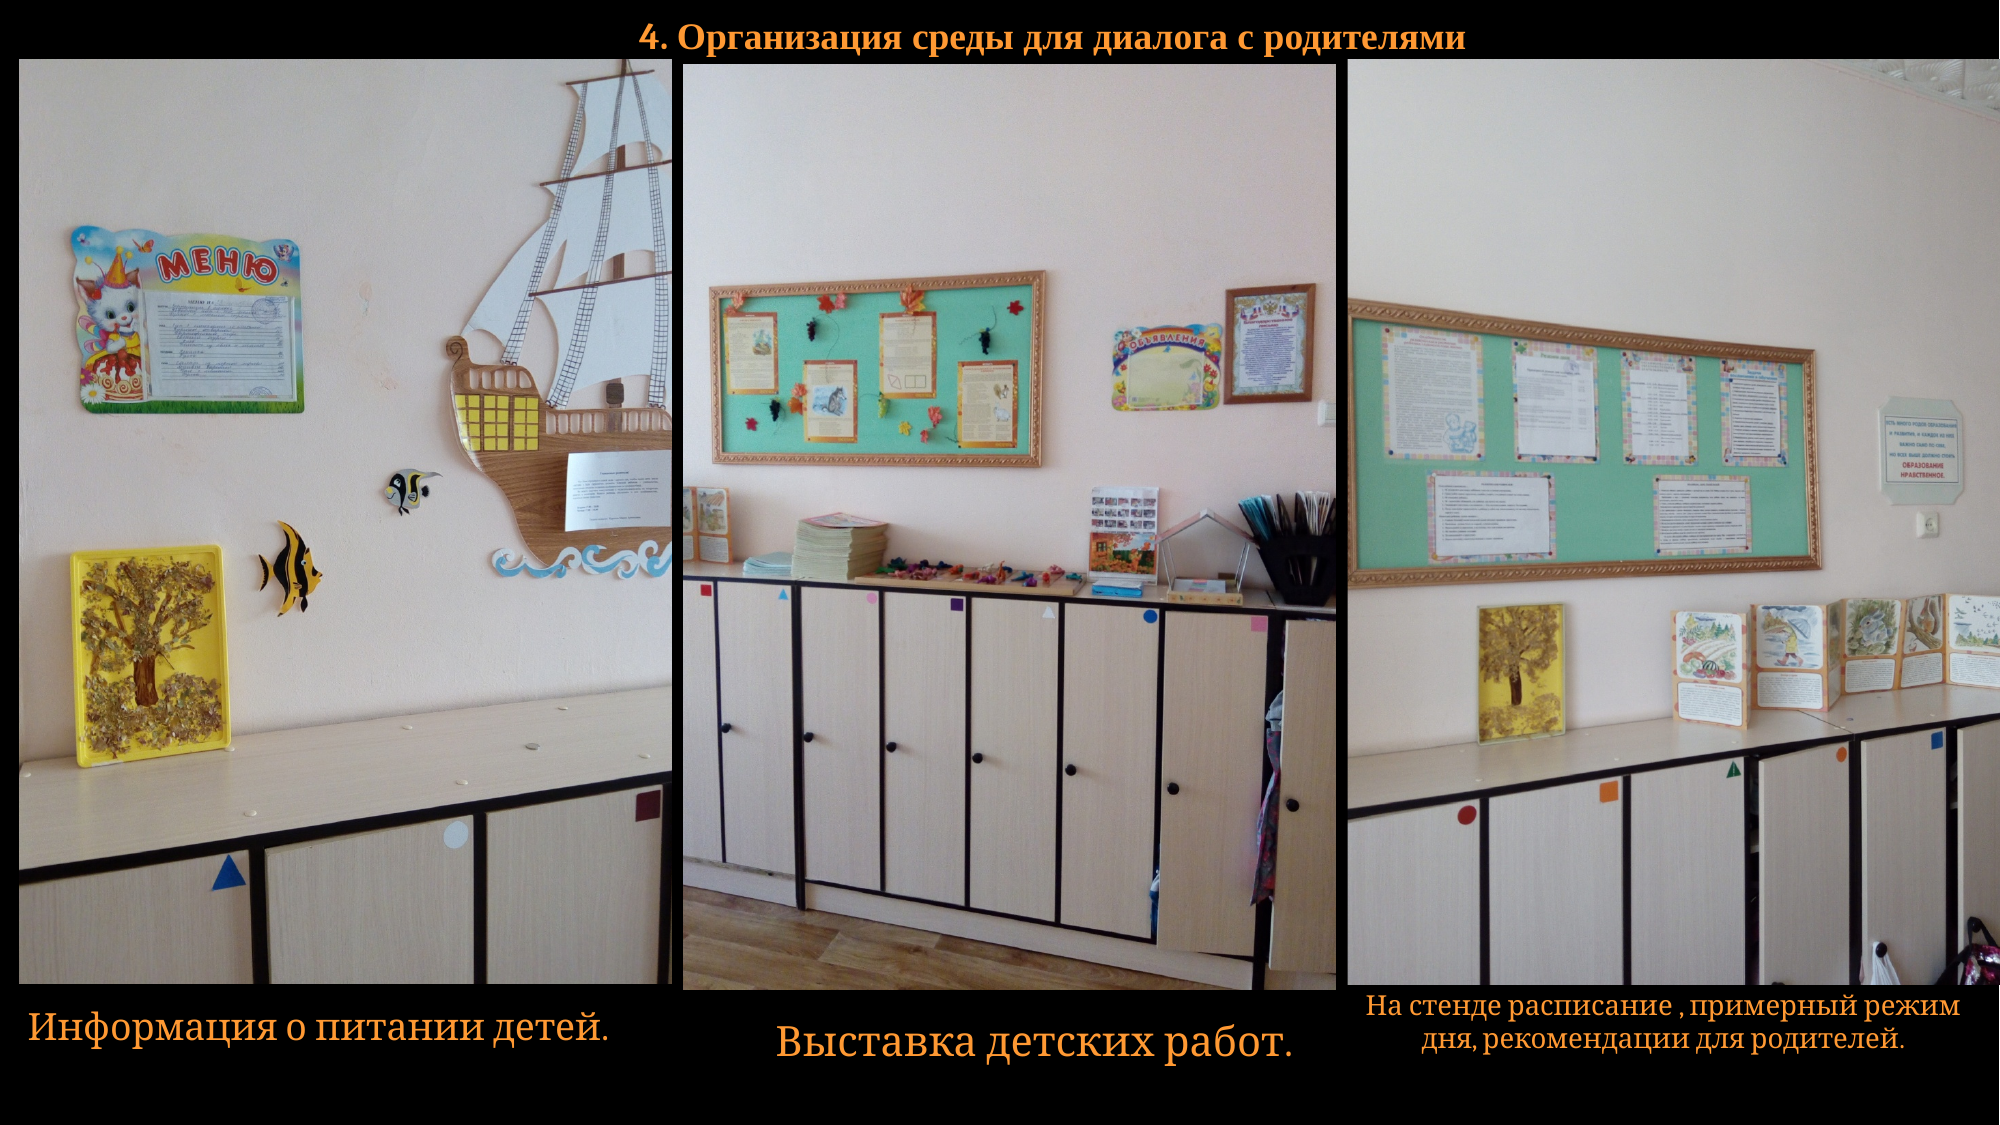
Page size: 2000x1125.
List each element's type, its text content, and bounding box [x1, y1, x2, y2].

text_box На стенде расписание , примерный режим дня, рекомендации для родителей. [1367, 985, 2000, 1095]
text_box 4. Организация среды для диалога с родителями [574, 7, 1532, 65]
picture [19, 59, 672, 985]
picture [1347, 59, 2000, 985]
text_box Выставка детских работ. [683, 962, 1367, 1095]
picture [683, 64, 1336, 990]
text_box Информация о питании детей. [0, 989, 652, 1095]
